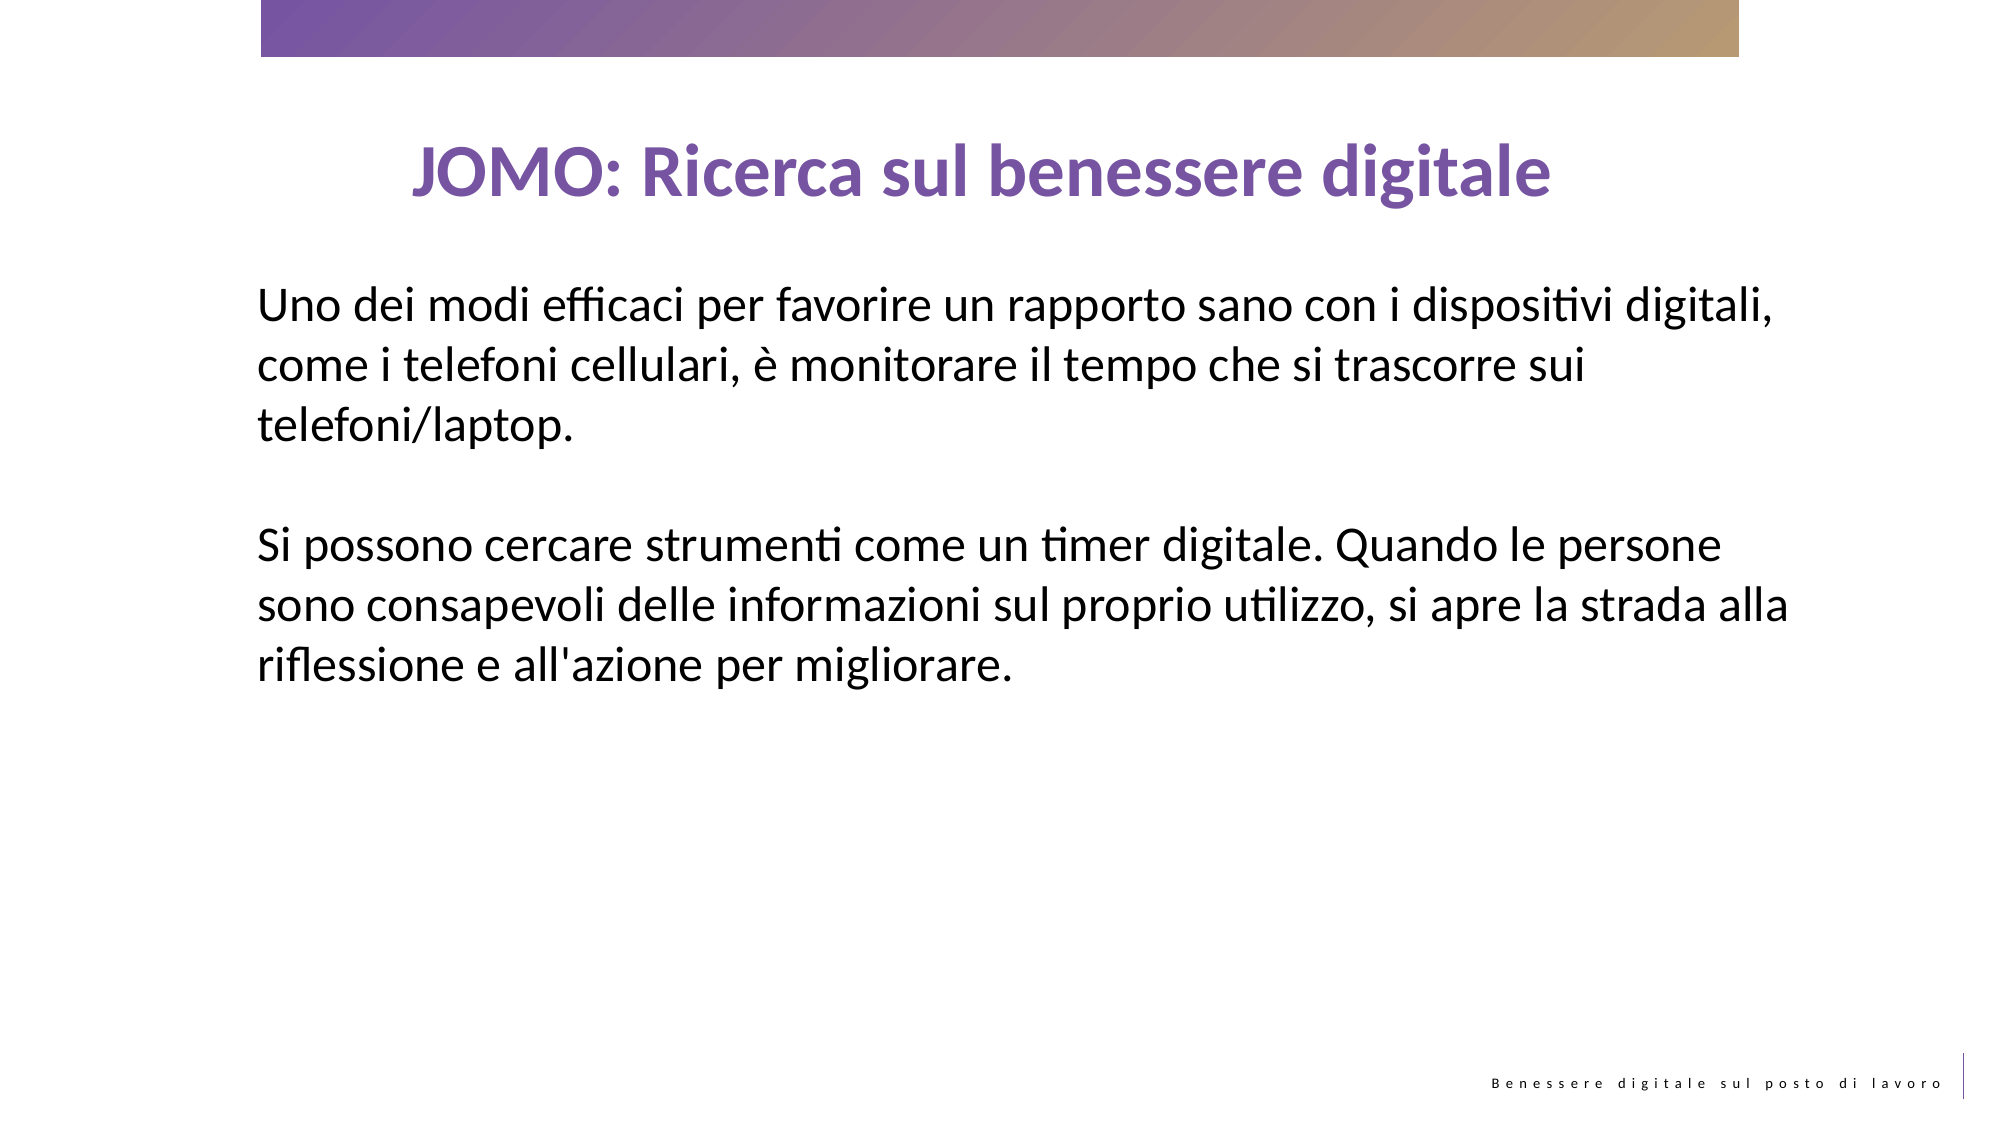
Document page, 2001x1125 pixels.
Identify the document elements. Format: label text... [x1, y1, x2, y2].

list Uno dei modi efficaci per favorire un rapporto sano con i dispositivi digitali, come i telefoni cellulari, è monitorare il tempo che si trascorre sui telefoni/laptop. Si possono cercare strumenti come un timer digitale. Quando le persone sono consapevoli delle informazioni sul proprio utilizzo, si apre la strada alla riflessione e all'azione per migliorare. [140, 263, 1824, 993]
list JOMO: Ricerca sul benessere digitale [140, 114, 1860, 247]
